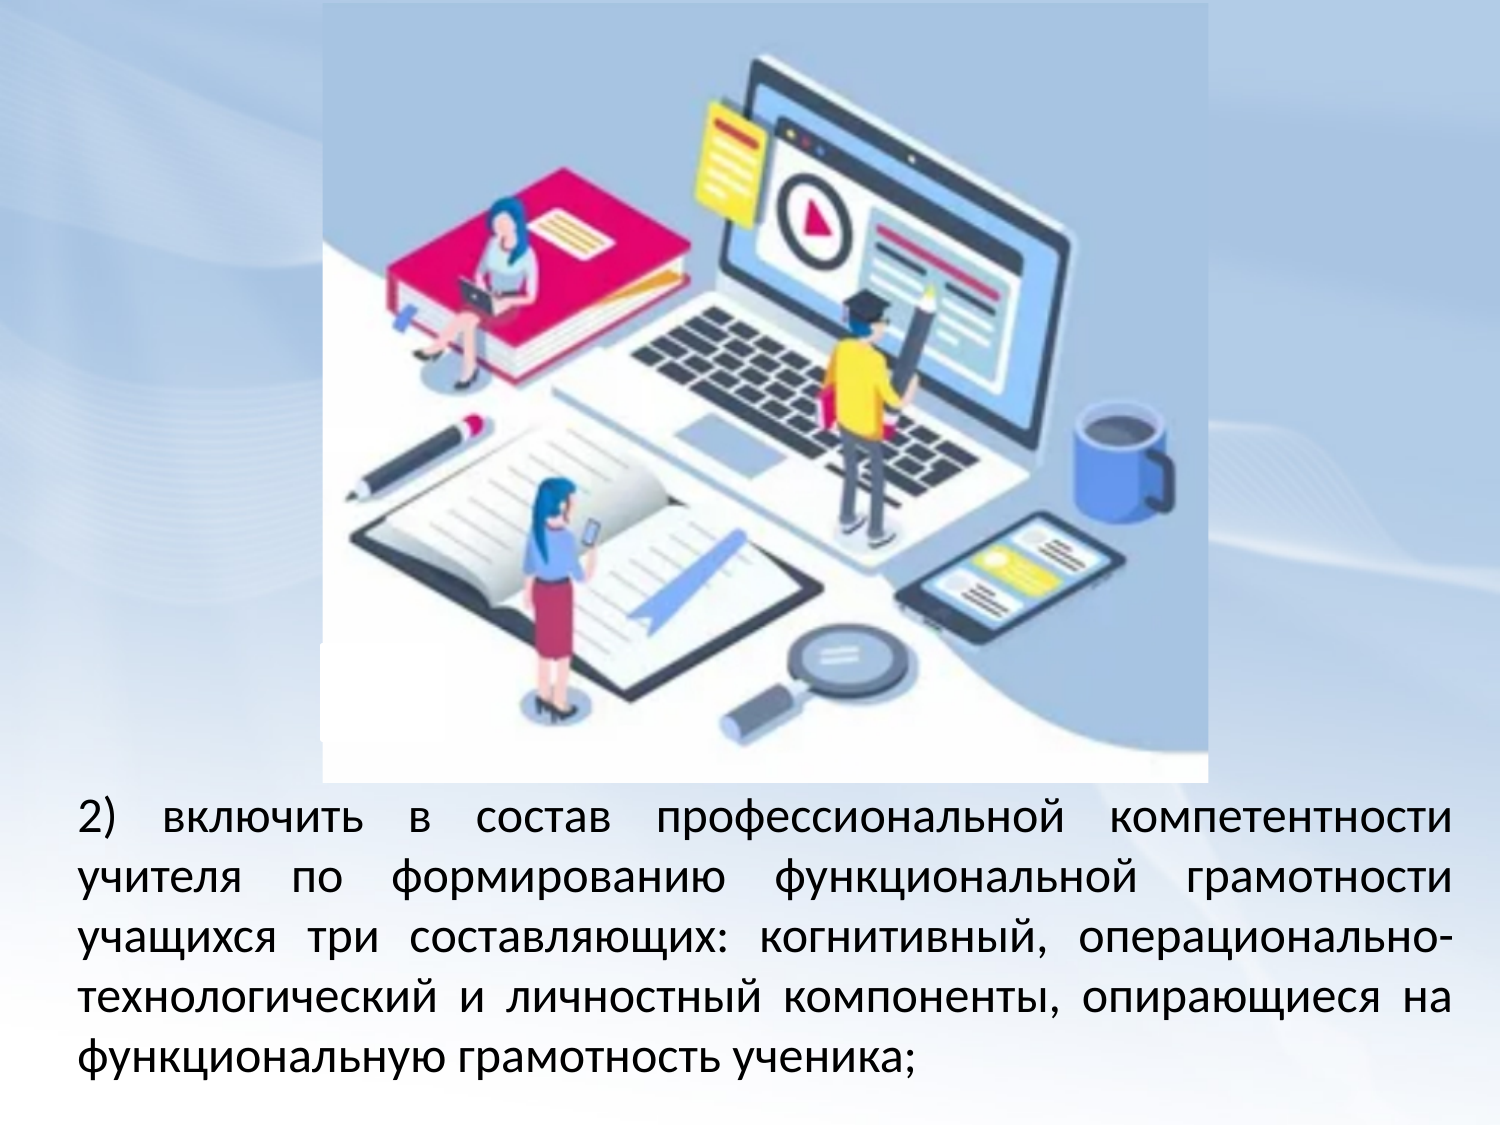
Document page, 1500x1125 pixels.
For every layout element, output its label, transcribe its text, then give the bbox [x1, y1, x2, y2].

text_box 2) включить в состав профессиональной компетентности учителя по формированию функциональной грамотности учащихся три составляющих: когнитивный, операционально-технологический и личностный компоненты, опирающиеся на функциональную грамотность ученика; [62, 775, 1469, 1090]
picture [0, 0, 1500, 1125]
